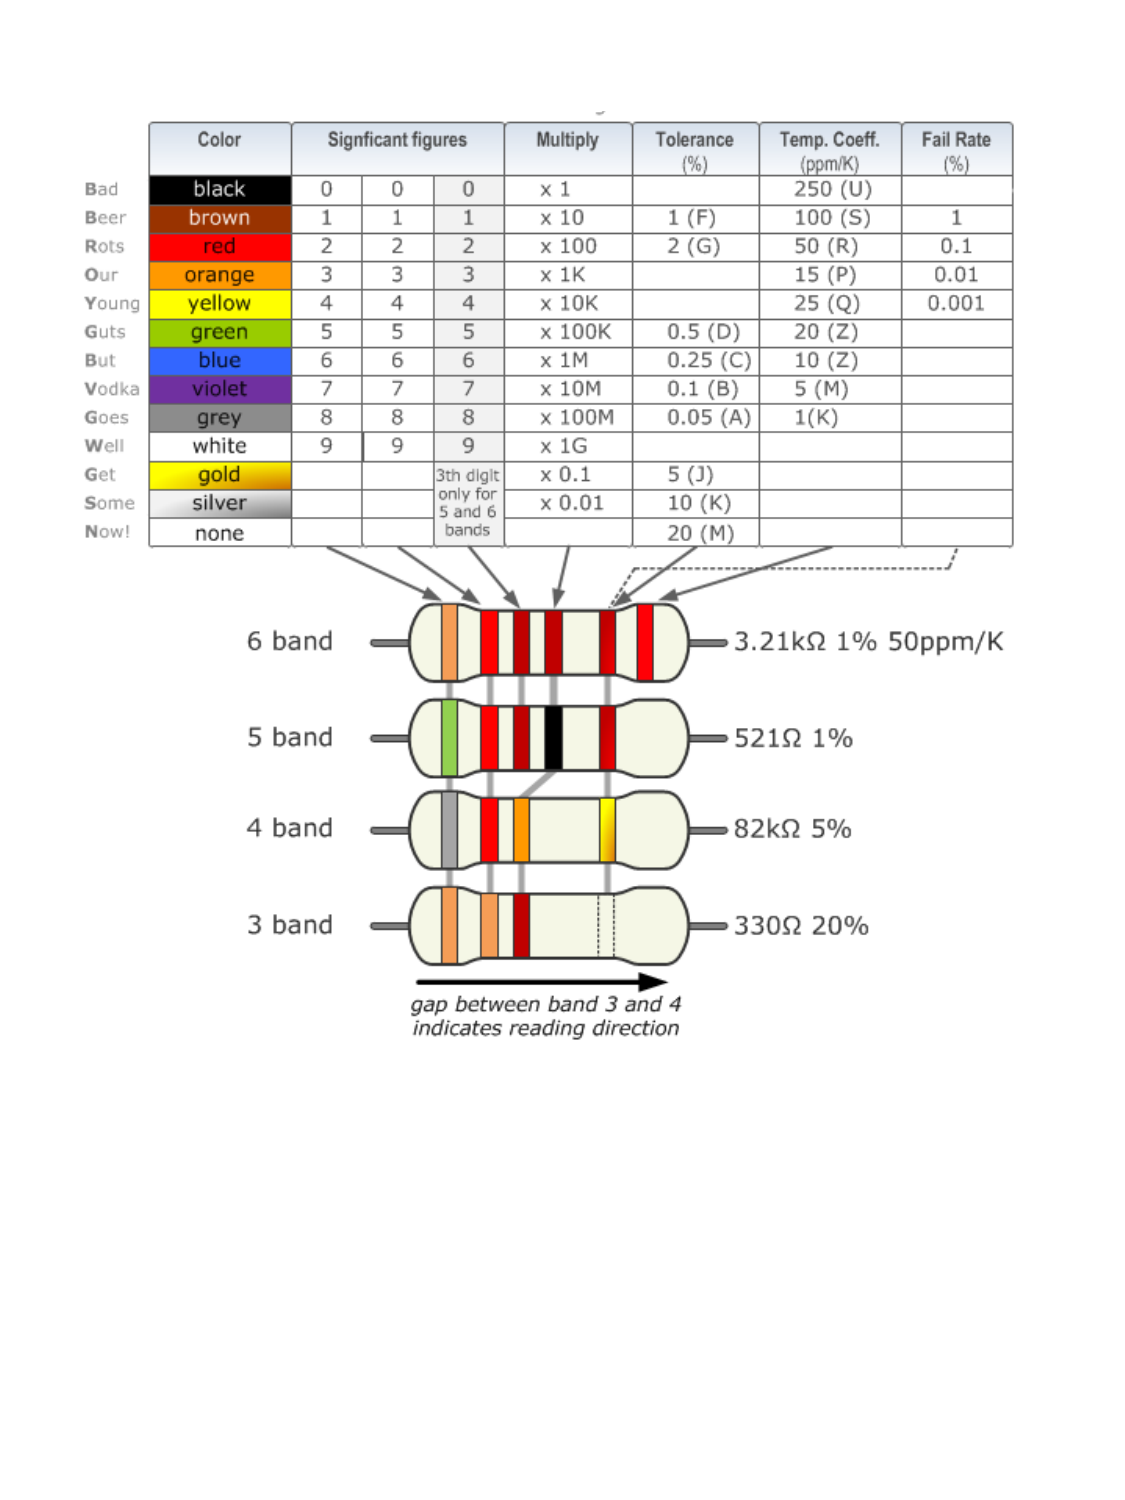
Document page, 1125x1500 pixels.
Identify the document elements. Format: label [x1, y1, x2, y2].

picture [72, 111, 1053, 1057]
